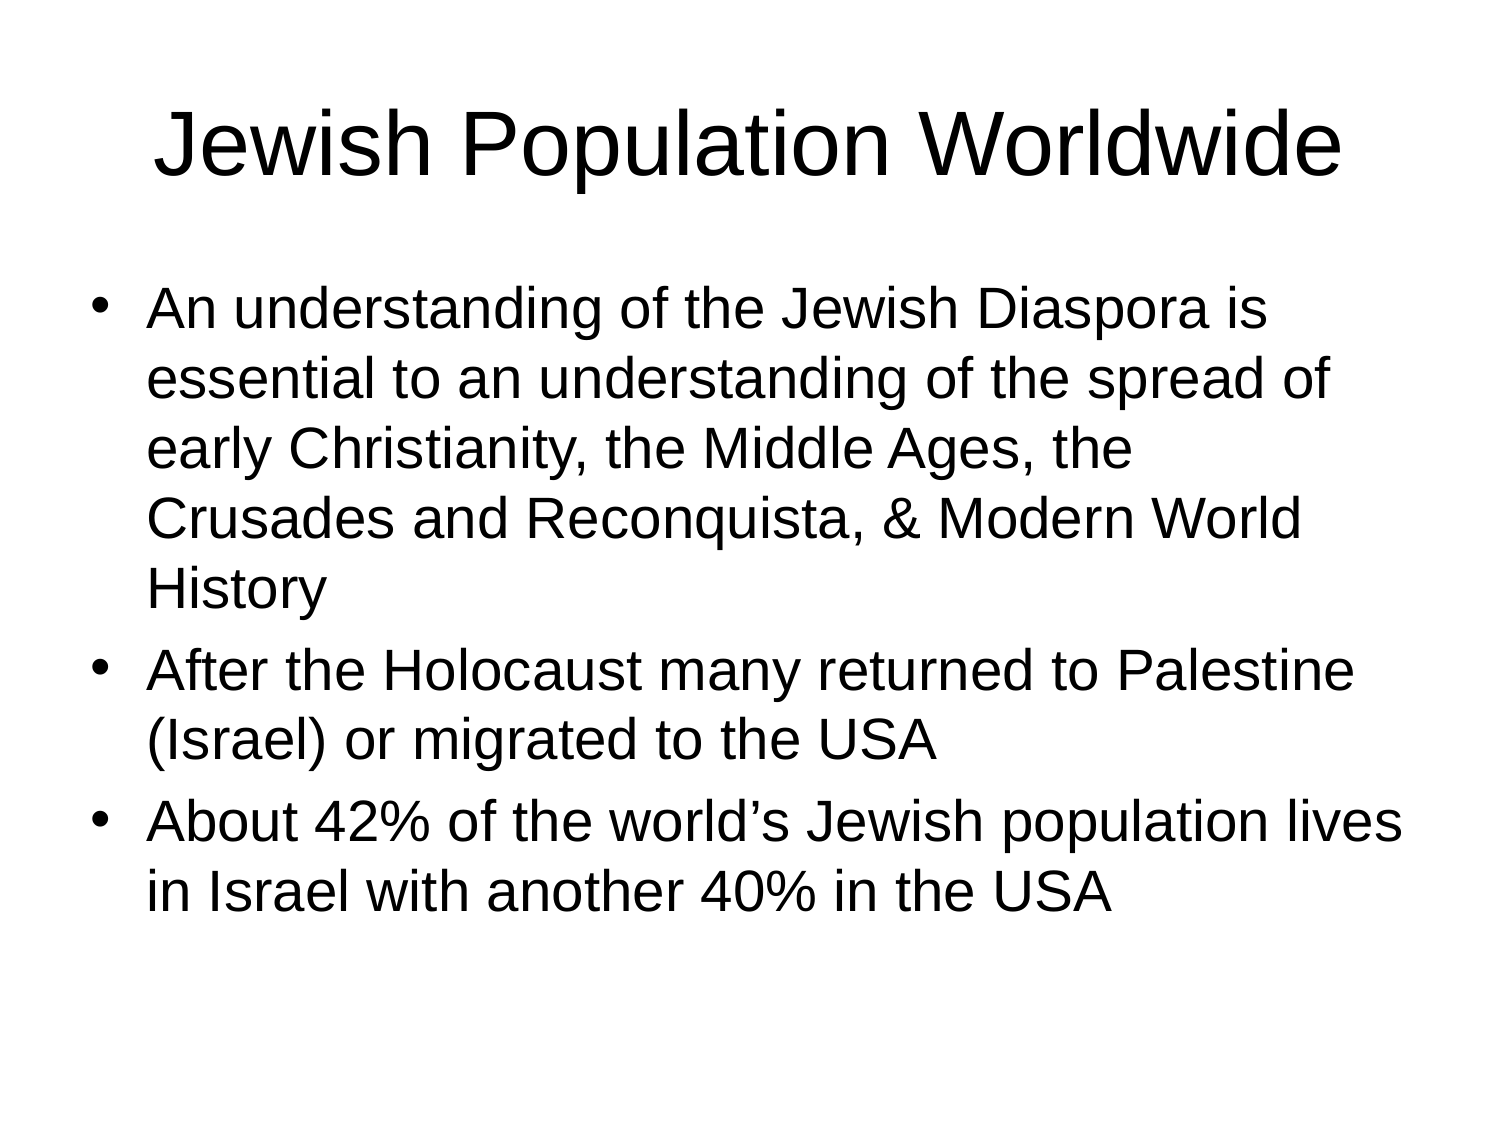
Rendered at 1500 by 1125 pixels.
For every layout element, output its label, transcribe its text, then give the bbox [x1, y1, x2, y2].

list An understanding of the Jewish Diaspora is essential to an understanding of the spread of early Christianity, the Middle Ages, the Crusades and Reconquista, & Modern World History After the Holocaust many returned to Palestine (Israel) or migrated to the USA About 42% of the world’s Jewish population lives in Israel with another 40% in the USA [75, 262, 1425, 1005]
title Jewish Population Worldwide [75, 45, 1425, 233]
